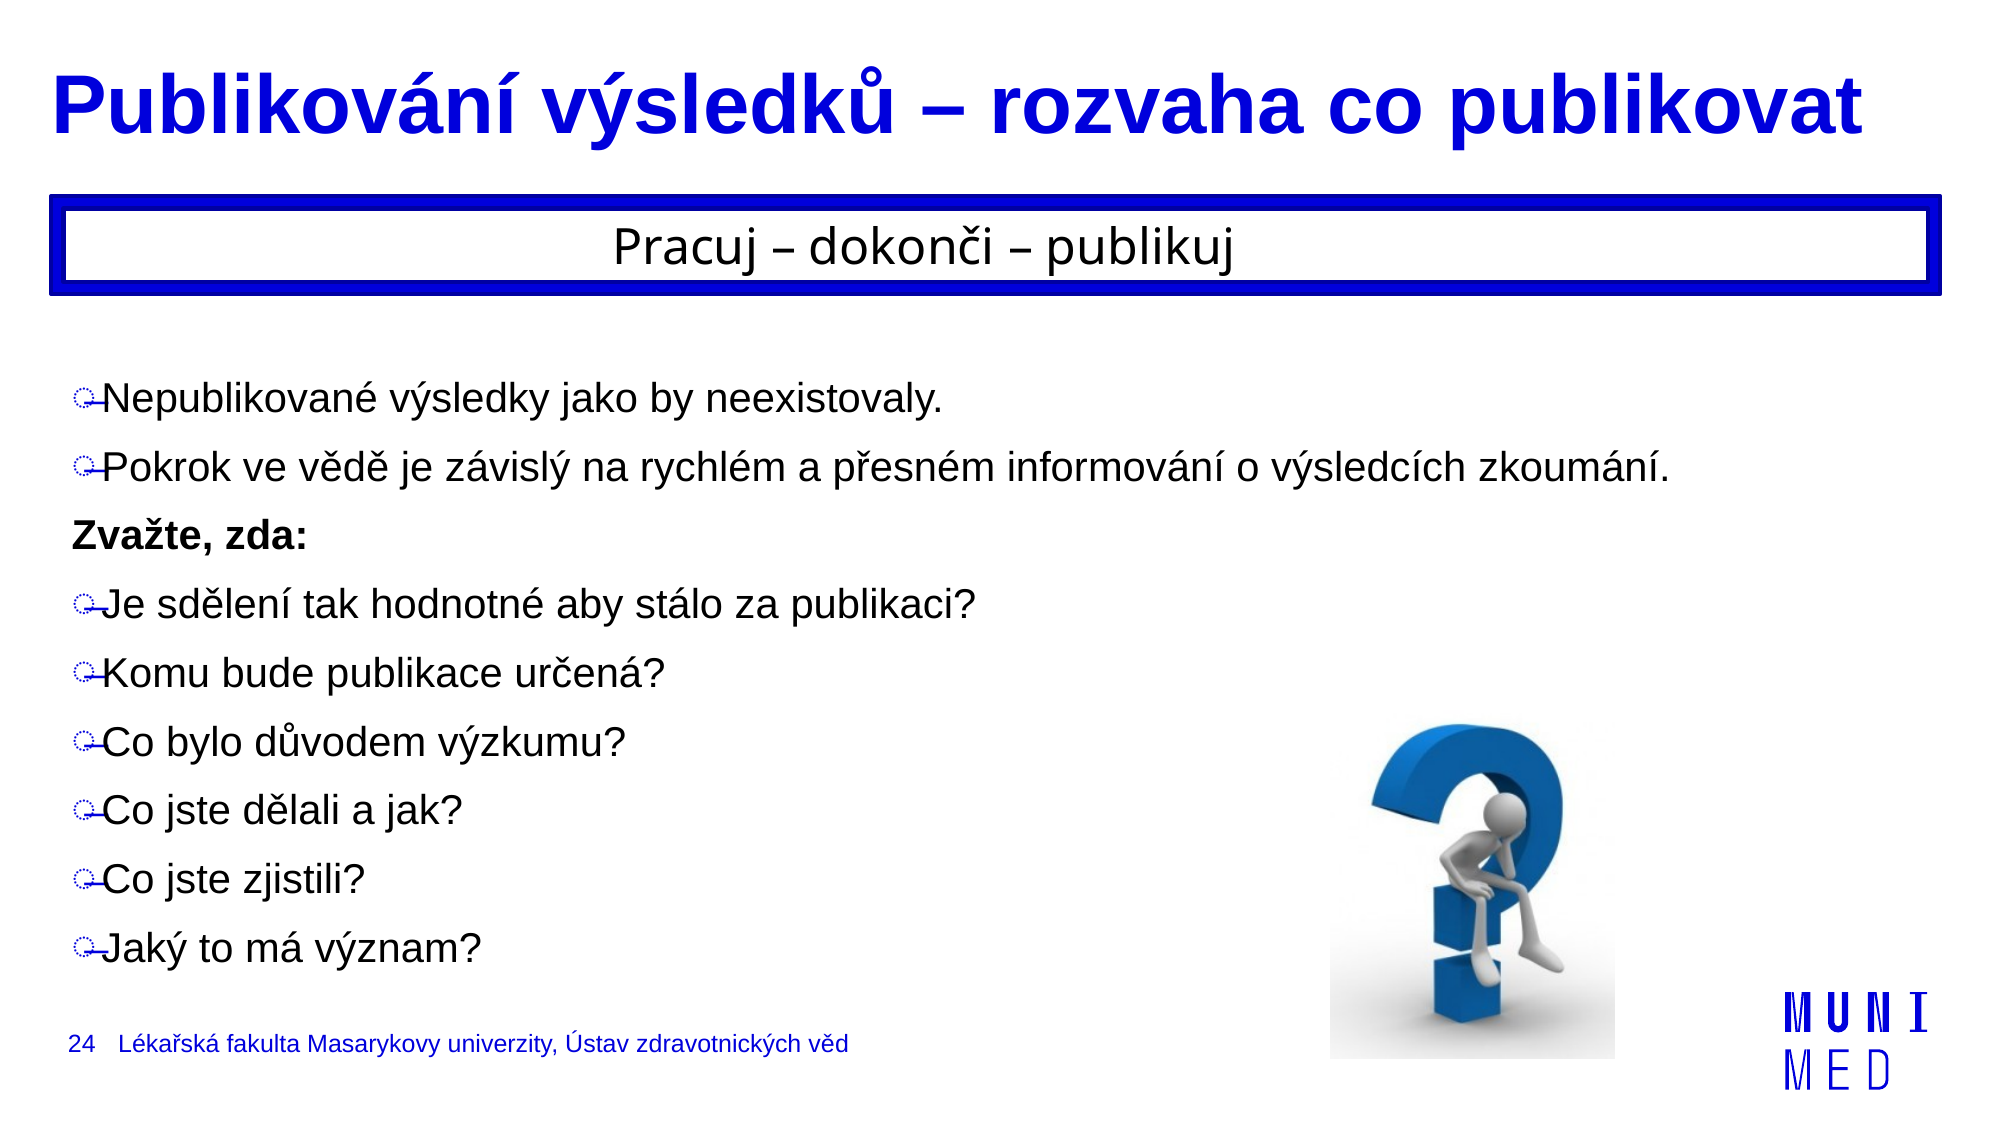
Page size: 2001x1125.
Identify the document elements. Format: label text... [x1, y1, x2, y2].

picture [1330, 703, 1615, 1059]
text_box Nepublikované výsledky jako by neexistovaly. Pokrok ve vědě je závislý na rychlém a přesném informování o výsledcích zkoumání. Zvažte, zda: Je sdělení tak hodnotné aby stálo za publikaci? Komu bude publikace určená? Co bylo důvodem výzkumu? Co jste dělali a jak? Co jste zjistili? Jaký to má význam? [59, 296, 1674, 1048]
text_box Pracuj – dokonči – publikuj [585, 207, 1251, 282]
footer Lékařská fakulta Masarykovy univerzity, Ústav zdravotnických věd [118, 1021, 1327, 1063]
title Publikování výsledků – rozvaha co publikovat [51, 66, 1941, 154]
text_box [49, 194, 1942, 296]
slide_number 24 [67, 1021, 110, 1063]
